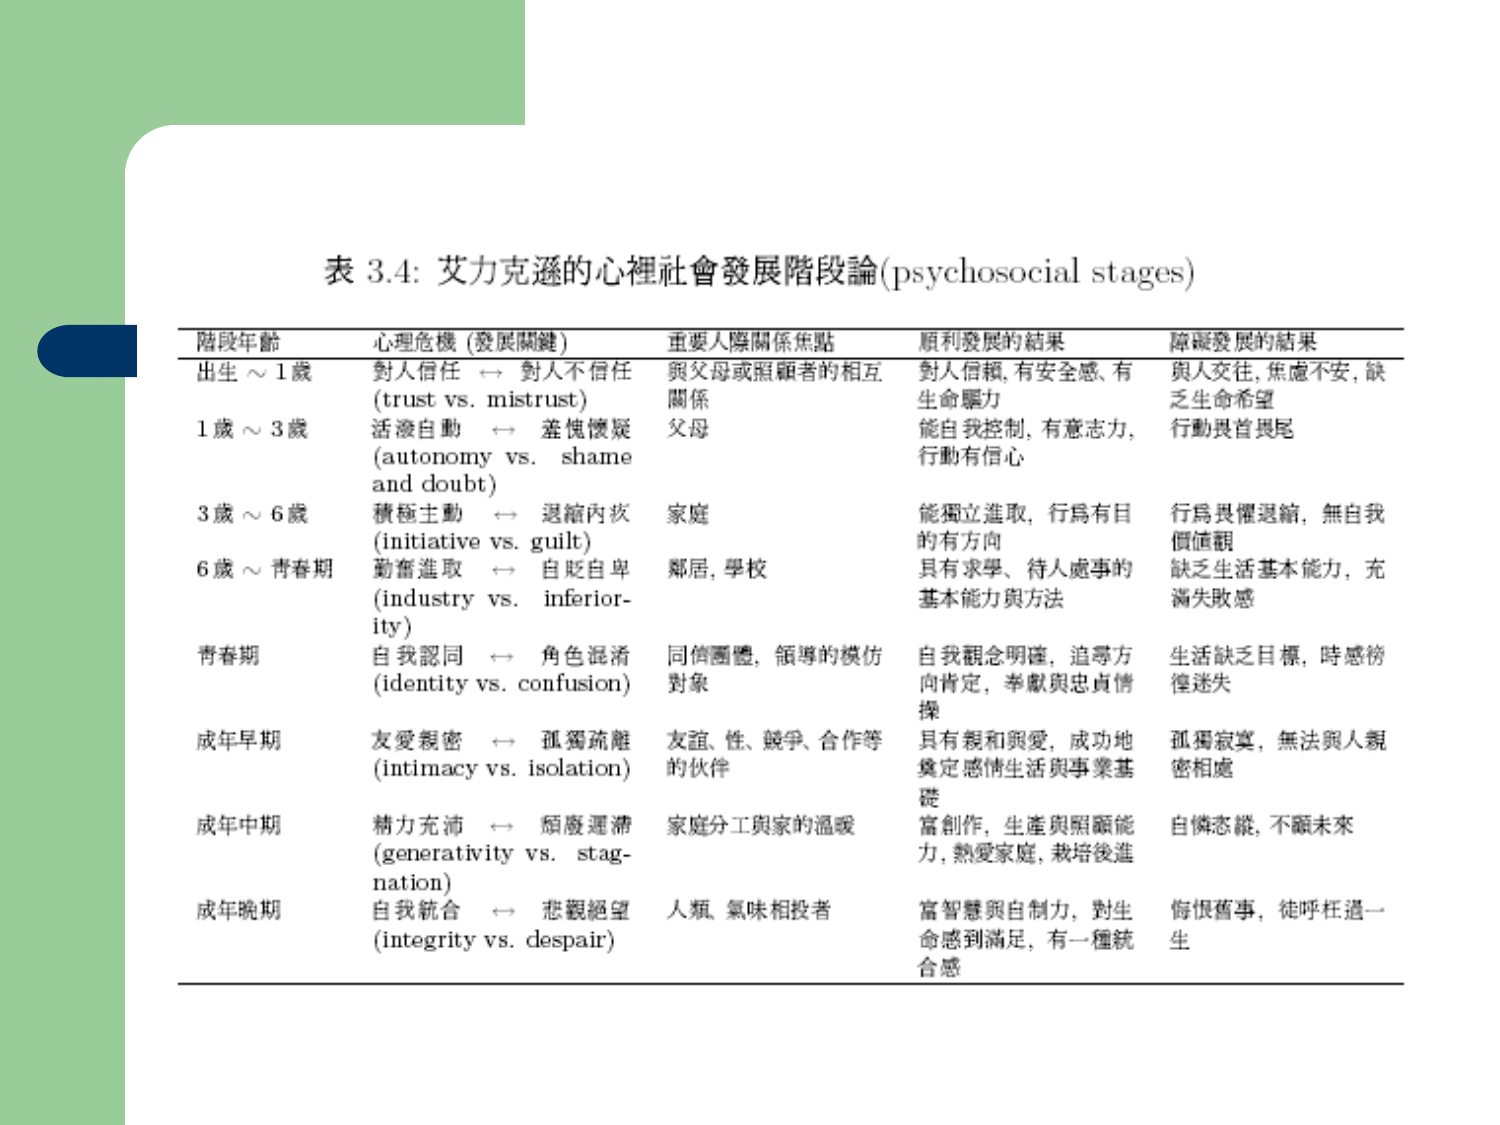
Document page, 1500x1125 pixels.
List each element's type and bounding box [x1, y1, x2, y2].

picture [137, 224, 1438, 1013]
